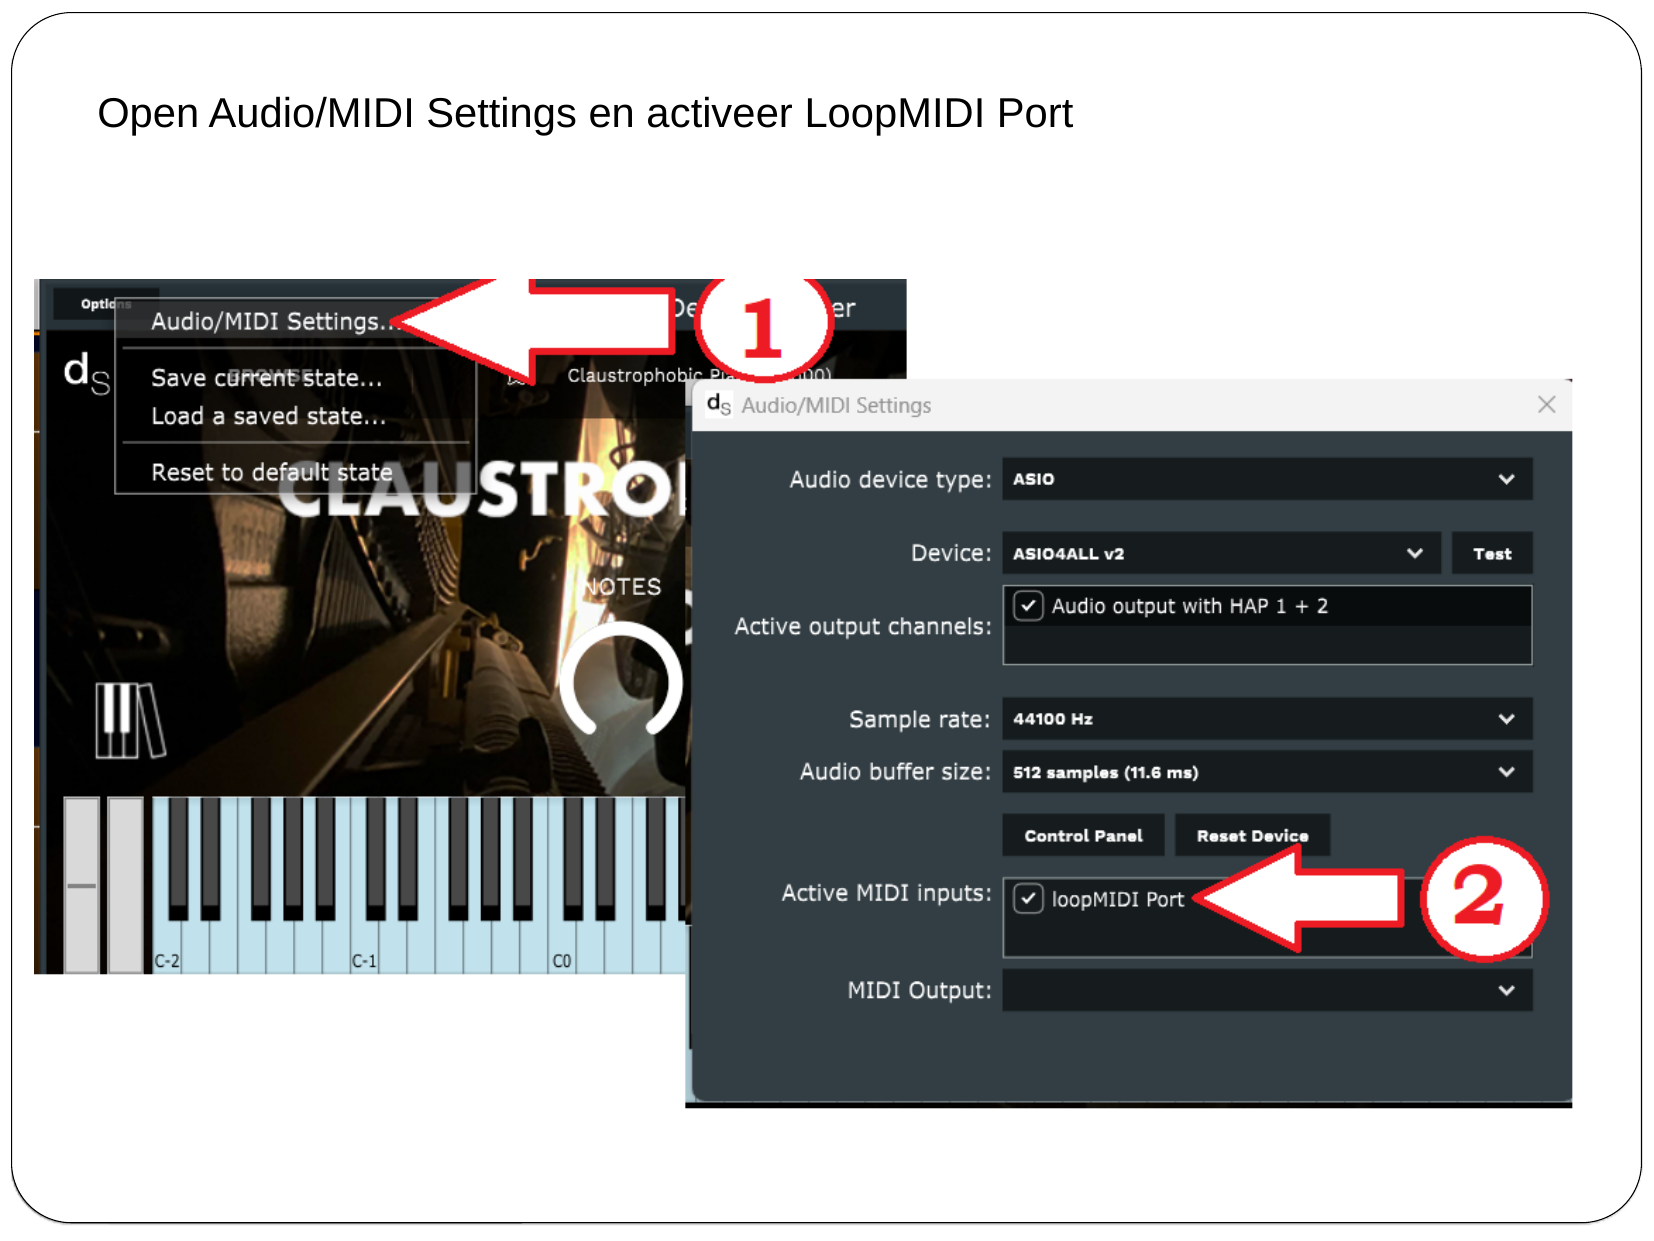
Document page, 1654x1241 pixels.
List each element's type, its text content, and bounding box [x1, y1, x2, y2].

text_box Open Audio/MIDI Settings en activeer LoopMIDI Port [82, 78, 1297, 144]
picture [34, 279, 1620, 1162]
